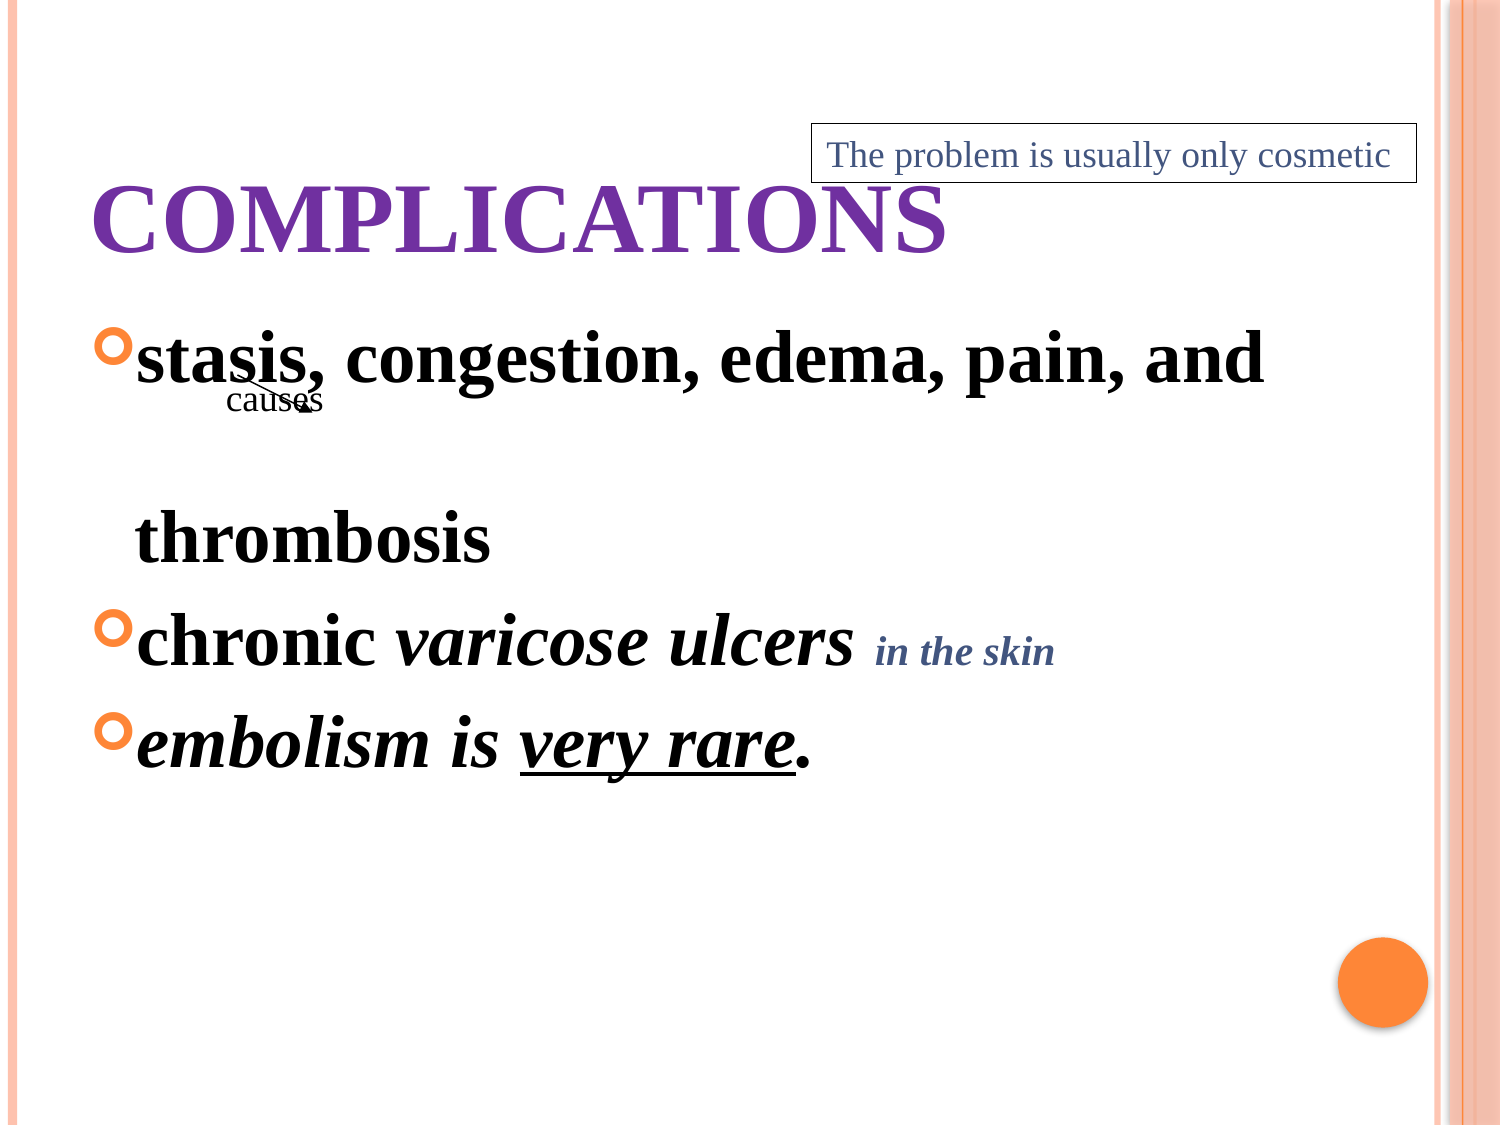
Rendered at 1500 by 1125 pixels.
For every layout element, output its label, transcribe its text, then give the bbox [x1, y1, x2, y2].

title complications [75, 87, 1300, 280]
text_box The problem is usually only cosmetic [811, 123, 1417, 183]
text_box causes [211, 367, 339, 427]
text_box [237, 374, 313, 413]
list stasis, congestion, edema, pain, and thrombosis chronic varicose ulcers in the skin embolism is very rare. [74, 299, 1301, 925]
